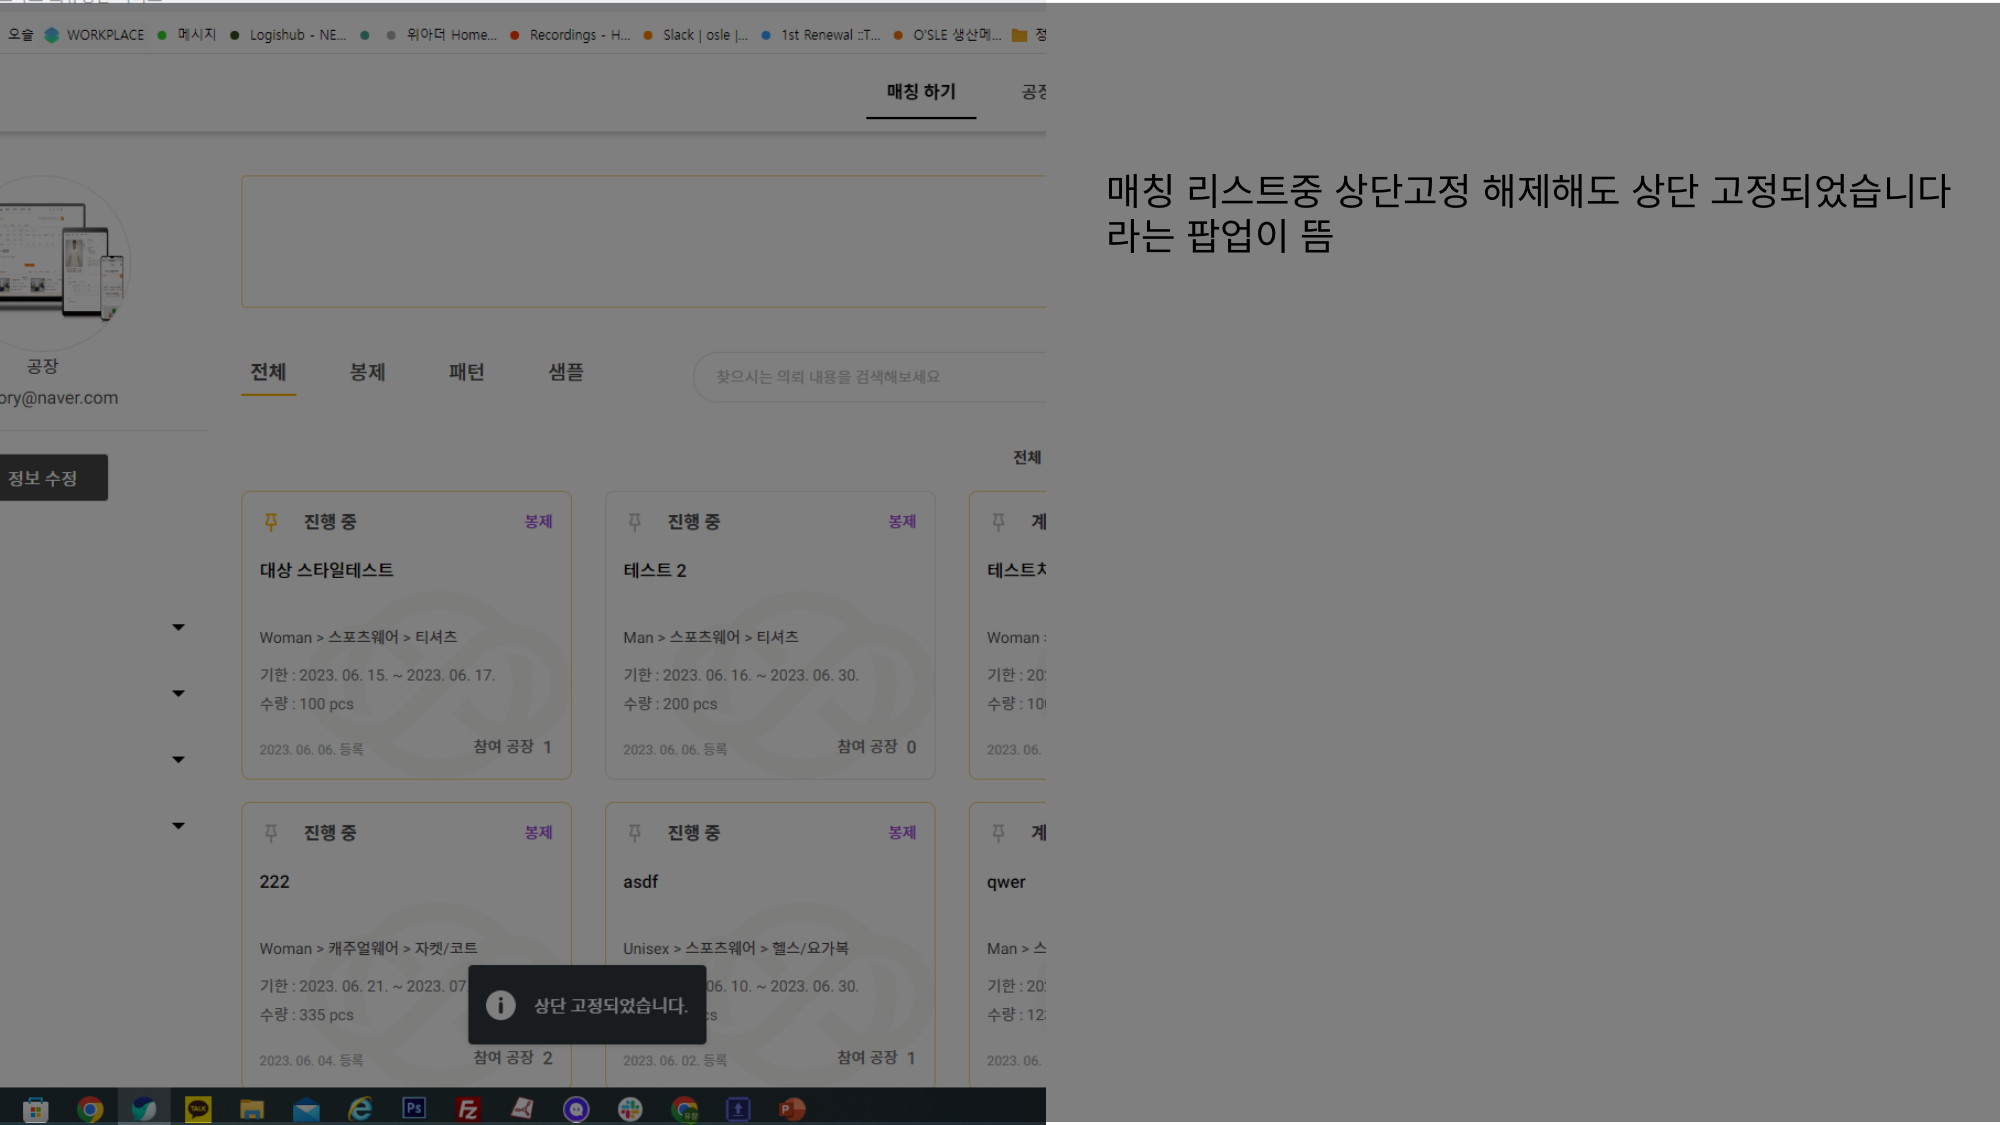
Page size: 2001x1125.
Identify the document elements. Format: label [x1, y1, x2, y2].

picture [0, 0, 1046, 1125]
text_box [1046, 2, 2000, 1122]
